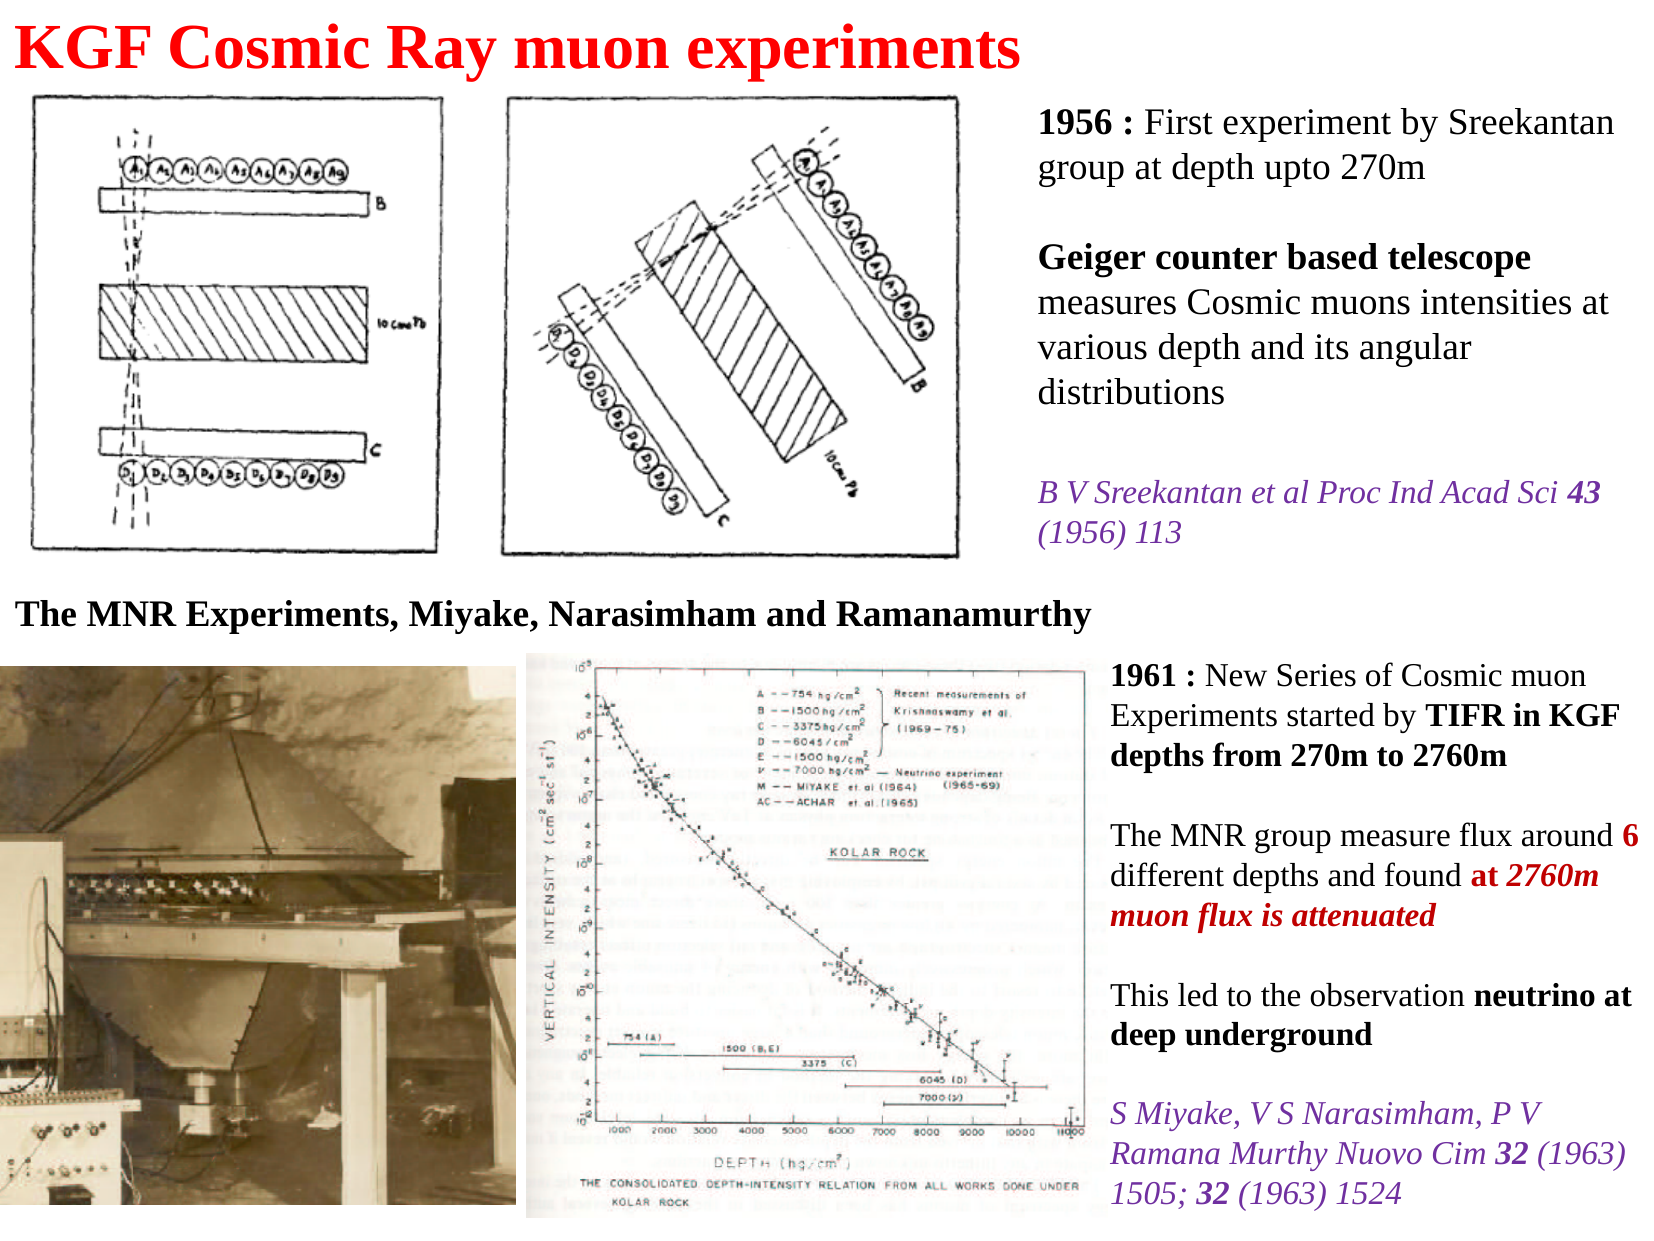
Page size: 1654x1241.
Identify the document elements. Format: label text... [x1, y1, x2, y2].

picture [526, 653, 1108, 1218]
picture [28, 92, 968, 567]
text_box KGF Cosmic Ray muon experiments [0, 0, 1176, 89]
text_box 1961 : New Series of Cosmic muon Experiments started by TIFR in KGF depths from 270m to 2760m The MNR group measure flux around 6 different depths and found at 2760m muon flux is attenuated This led to the observation neutrino at deep underground S Miyake, V S Narasimham, P V Ramana Murthy Nuovo Cim 32 (1963) 1505; 32 (1963) 1524 [1095, 645, 1654, 1219]
text_box B V Sreekantan et al Proc Ind Acad Sci 43 (1956) 113 [1023, 462, 1654, 558]
picture [0, 665, 516, 1206]
text_box The MNR Experiments, Miyake, Narasimham and Ramanamurthy [0, 581, 1381, 642]
text_box 1956 : First experiment by Sreekantan group at depth upto 270m Geiger counter based telescope measures Cosmic muons intensities at various depth and its angular distributions [1023, 89, 1654, 420]
